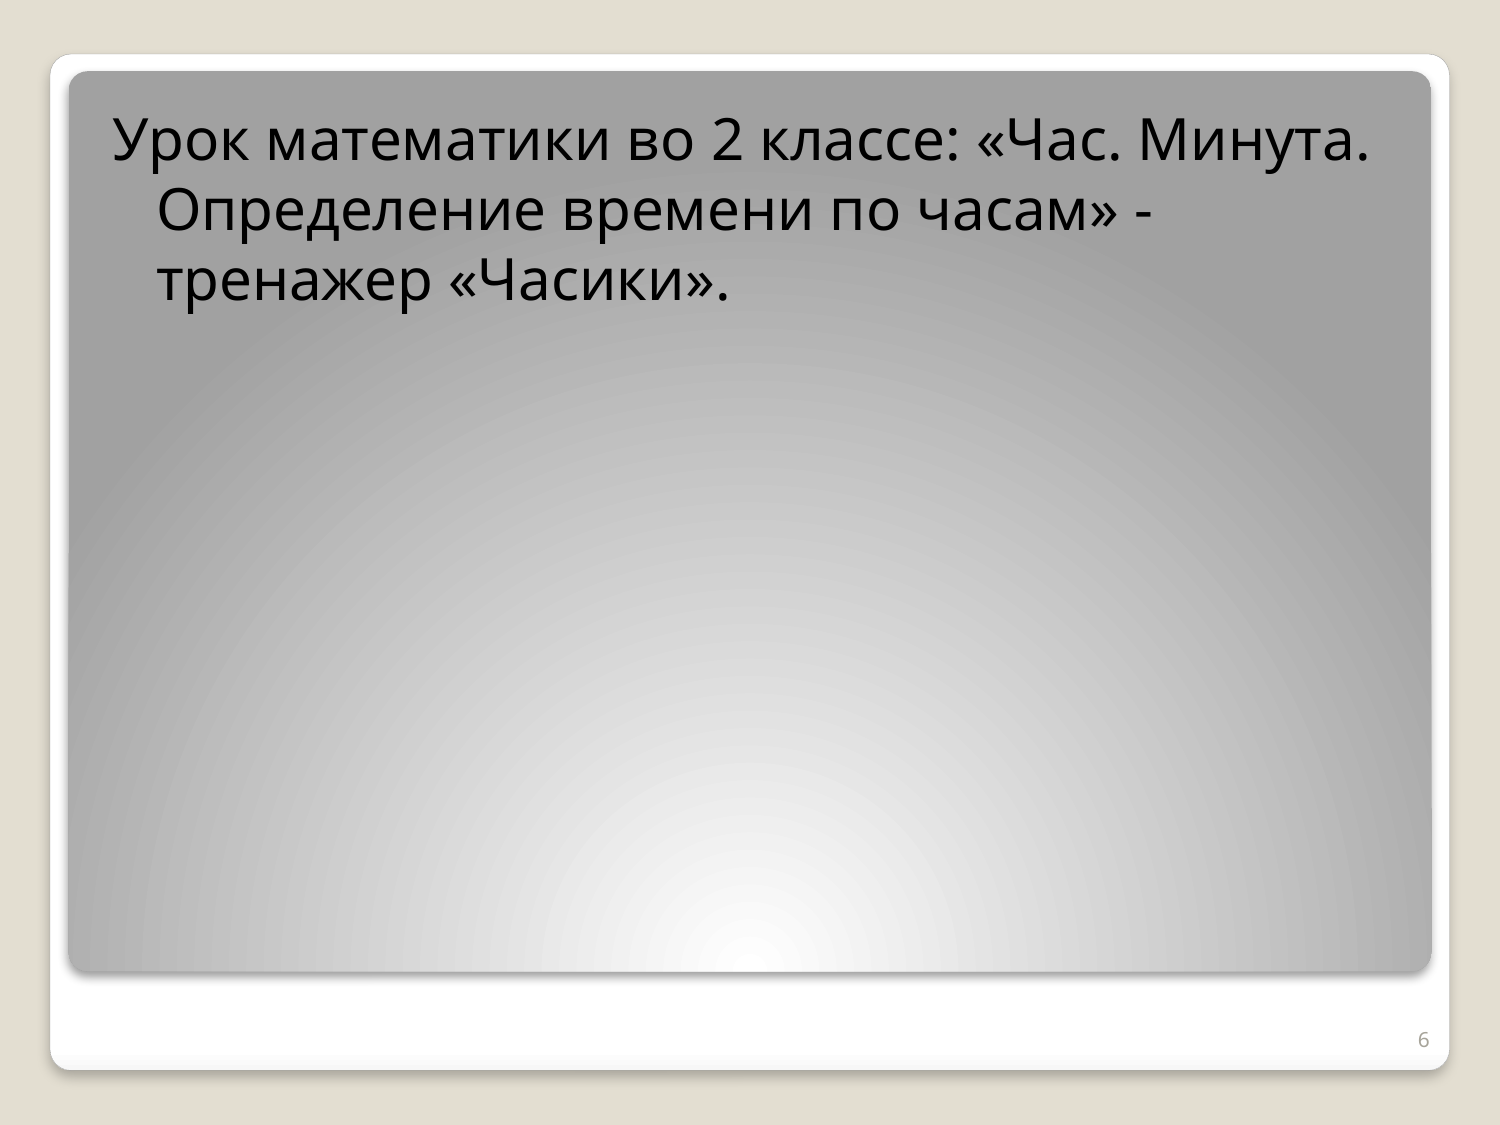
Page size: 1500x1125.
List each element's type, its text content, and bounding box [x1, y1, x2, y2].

list Урок математики во 2 классе: «Час. Минута. Определение времени по часам» - тренажер «Часики». [82, 86, 1425, 774]
slide_number 6 [1369, 1002, 1445, 1063]
